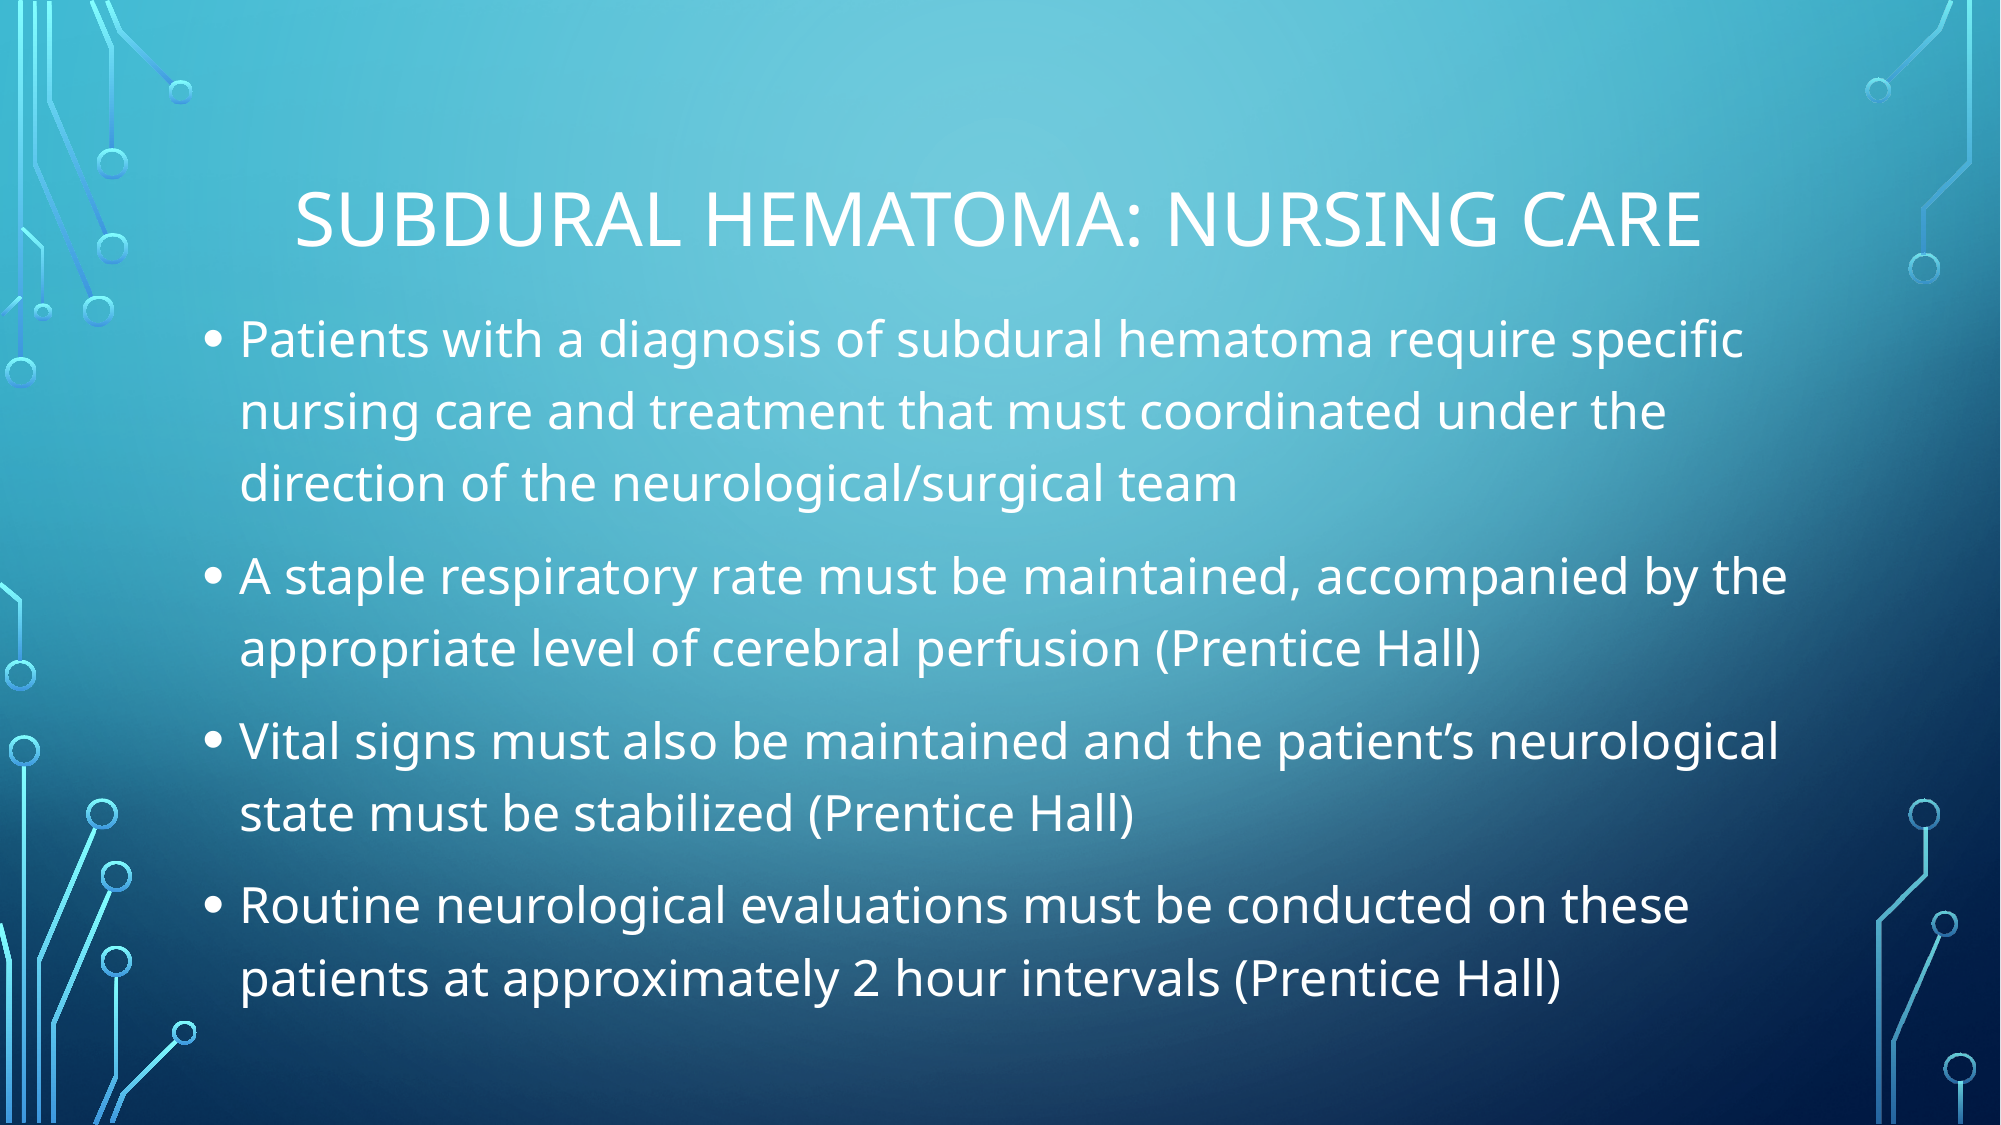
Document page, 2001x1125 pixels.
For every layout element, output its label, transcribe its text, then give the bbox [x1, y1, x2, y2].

title Subdural hematoma: Nursing care [187, 101, 1813, 288]
list Patients with a diagnosis of subdural hematoma require specific nursing care and treatment that must coordinated under the direction of the neurological/surgical team A staple respiratory rate must be maintained, accompanied by the appropriate level of cerebral perfusion (Prentice Hall) Vital signs must also be maintained and the patient’s neurological state must be stabilized (Prentice Hall) Routine neurological evaluations must be conducted on these patients at approximately 2 hour intervals (Prentice Hall) [187, 288, 1813, 1032]
